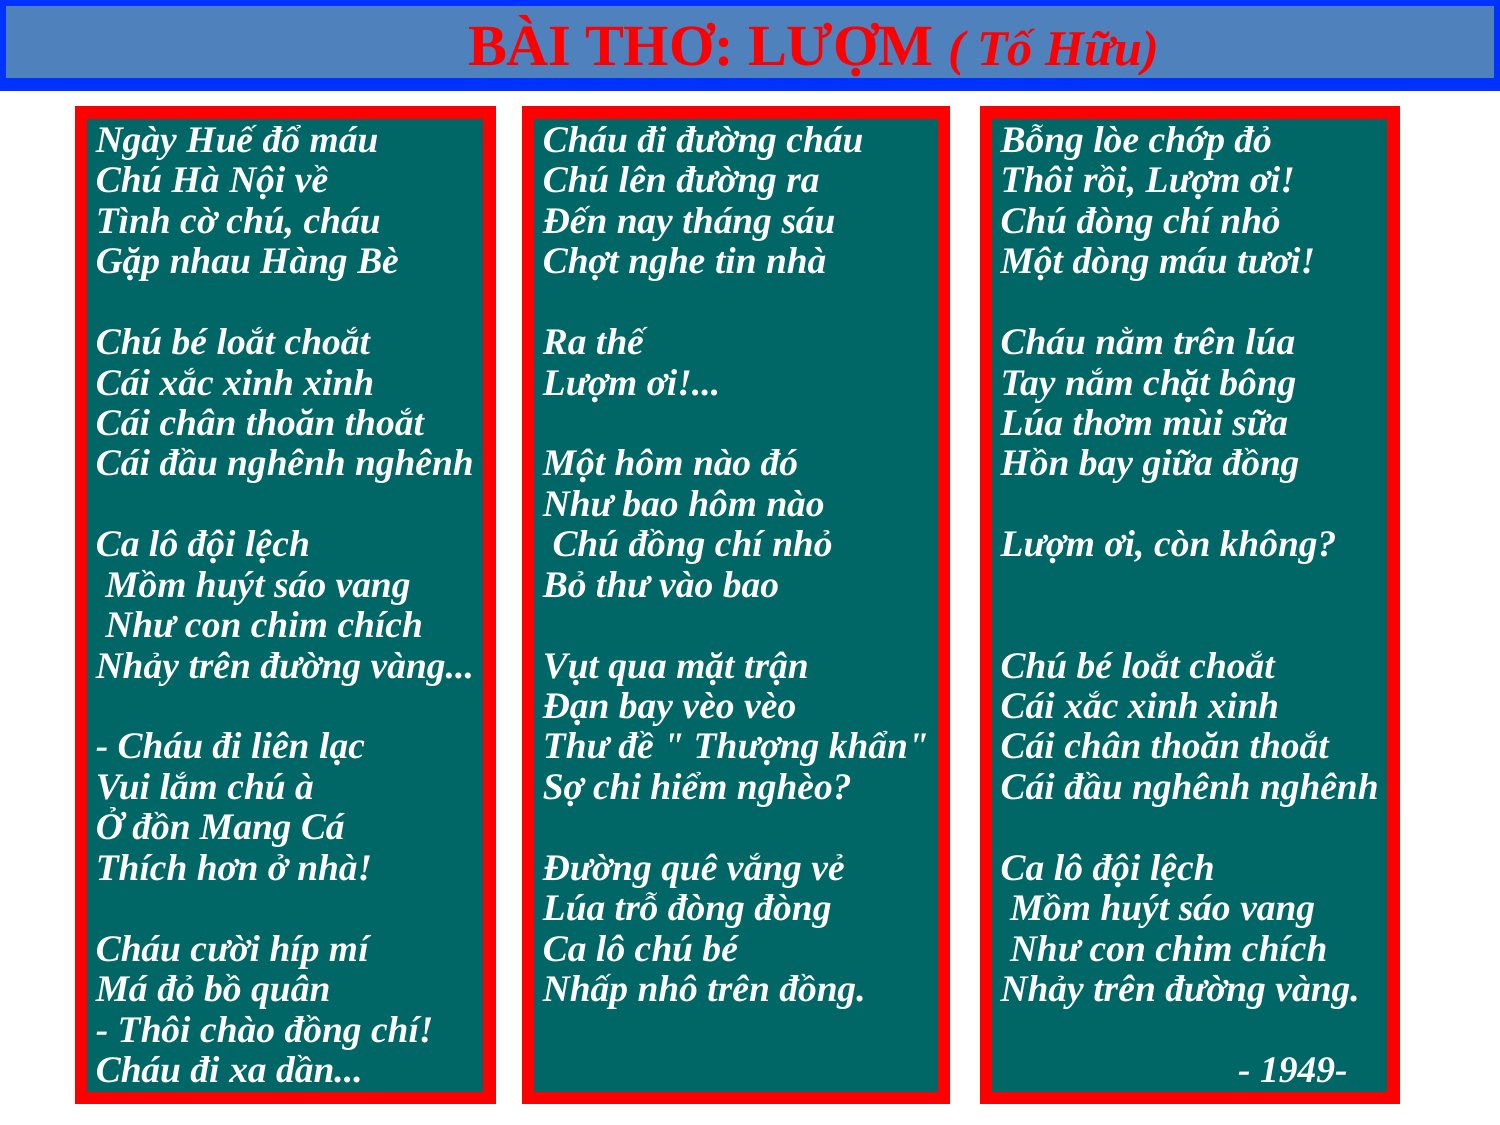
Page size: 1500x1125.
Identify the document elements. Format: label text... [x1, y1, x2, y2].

text_box [174, 799, 400, 888]
text_box Cháu đi đường cháu Chú lên đường ra Đến nay tháng sáu Chợt nghe tin nhà Ra thế Lượm ơi!... Một hôm nào đó Như bao hôm nào Chú đồng chí nhỏ Bỏ thư vào bao Vụt qua mặt trận Đạn bay vèo vèo Thư đề " Thượng khẩn" Sợ chi hiểm nghèo? Đường quê vắng vẻ Lúa trỗ đòng đòng Ca lô chú bé Nhấp nhô trên đồng. [528, 112, 944, 1099]
text_box Bỗng lòe chớp đỏ Thôi rồi, Lượm ơi! Chú đòng chí nhỏ Một dòng máu tươi! Cháu nằm trên lúa Tay nắm chặt bông Lúa thơm mùi sữa Hồn bay giữa đồng Lượm ơi, còn không? Chú bé loắt choắt Cái xắc xinh xinh Cái chân thoăn thoắt Cái đầu nghênh nghênh Ca lô đội lệch Mồm huýt sáo vang Như con chim chích Nhảy trên đường vàng. - 1949- [985, 112, 1394, 1099]
text_box Ngày Huế đổ máu Chú Hà Nội về Tình cờ chú, cháu Gặp nhau Hàng Bè Chú bé loắt choắt Cái xắc xinh xinh Cái chân thoăn thoắt Cái đầu nghênh nghênh Ca lô đội lệch Mồm huýt sáo vang Như con chim chích Nhảy trên đường vàng... - Cháu đi liên lạc Vui lắm chú à Ở đồn Mang Cá Thích hơn ở nhà! Cháu cười híp mí Má đỏ bồ quân - Thôi chào đồng chí! Cháu đi xa dần... [81, 112, 490, 1099]
text_box BÀI THƠ: LƯỢM ( Tố Hữu) [0, 0, 1500, 85]
text_box [162, 949, 425, 1038]
